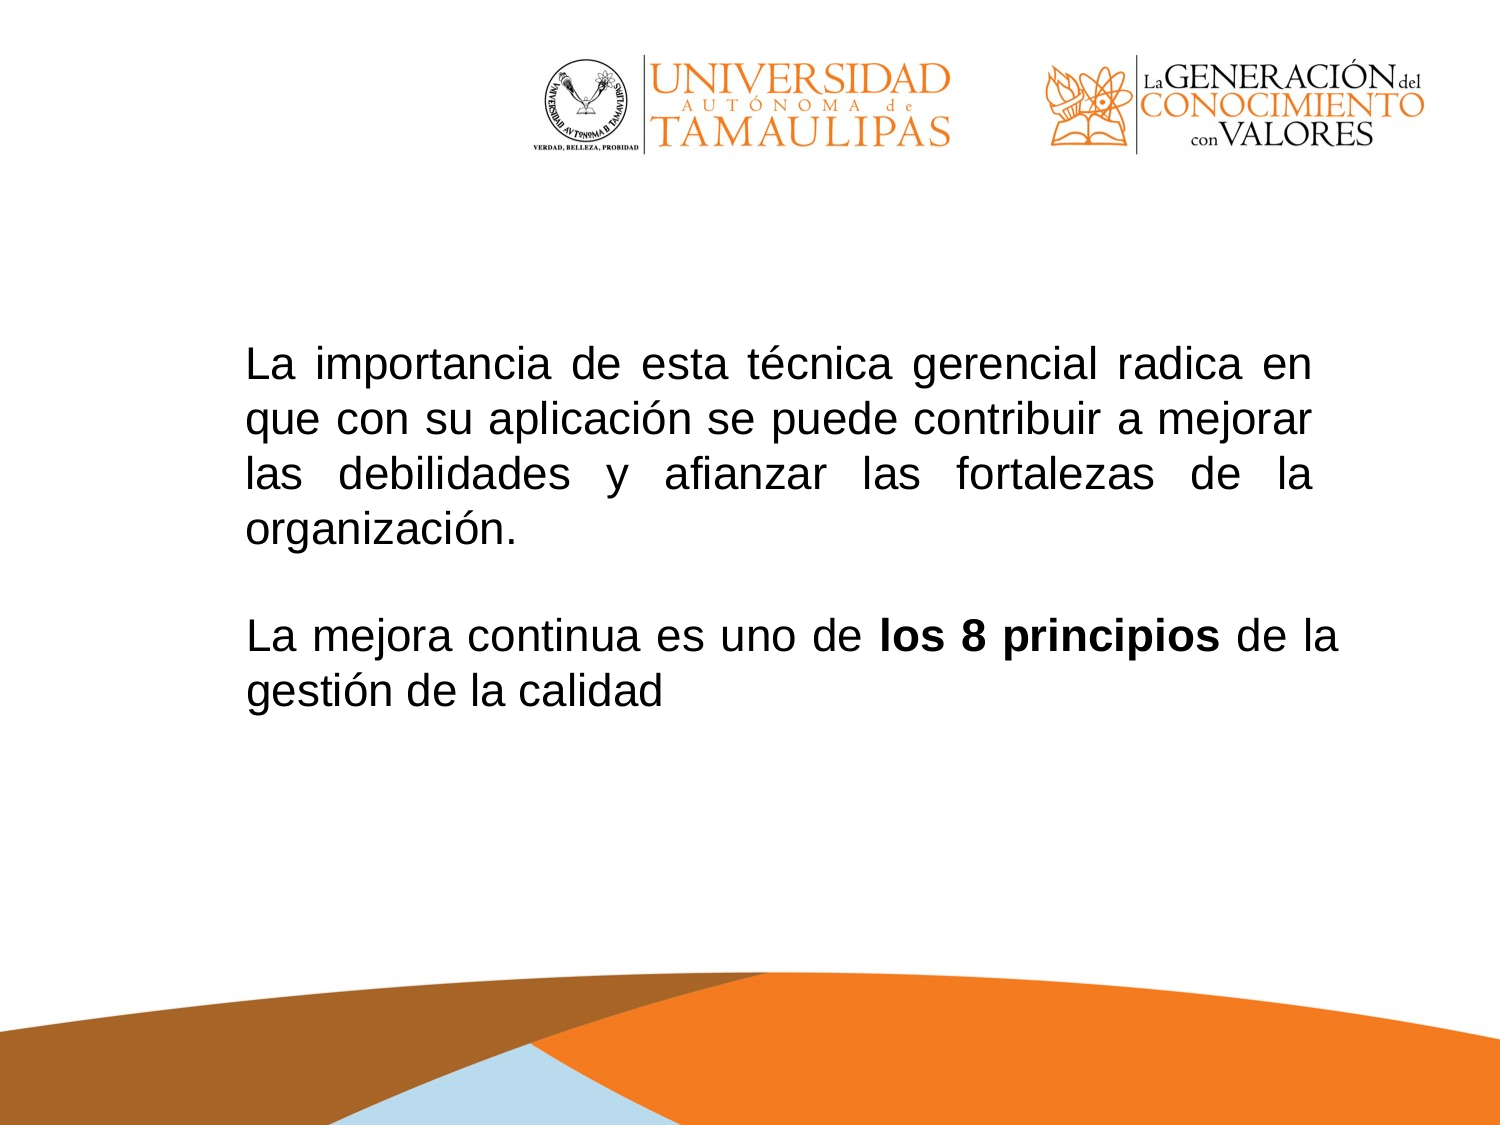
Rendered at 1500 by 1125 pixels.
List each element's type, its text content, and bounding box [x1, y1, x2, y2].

text_box La importancia de esta técnica gerencial radica en que con su aplicación se puede contribuir a mejorar las debilidades y afianzar las fortalezas de la organización. [230, 326, 1329, 561]
text_box La mejora continua es uno de los 8 principios de la gestión de la calidad [231, 597, 1354, 778]
picture [0, 0, 1500, 1125]
